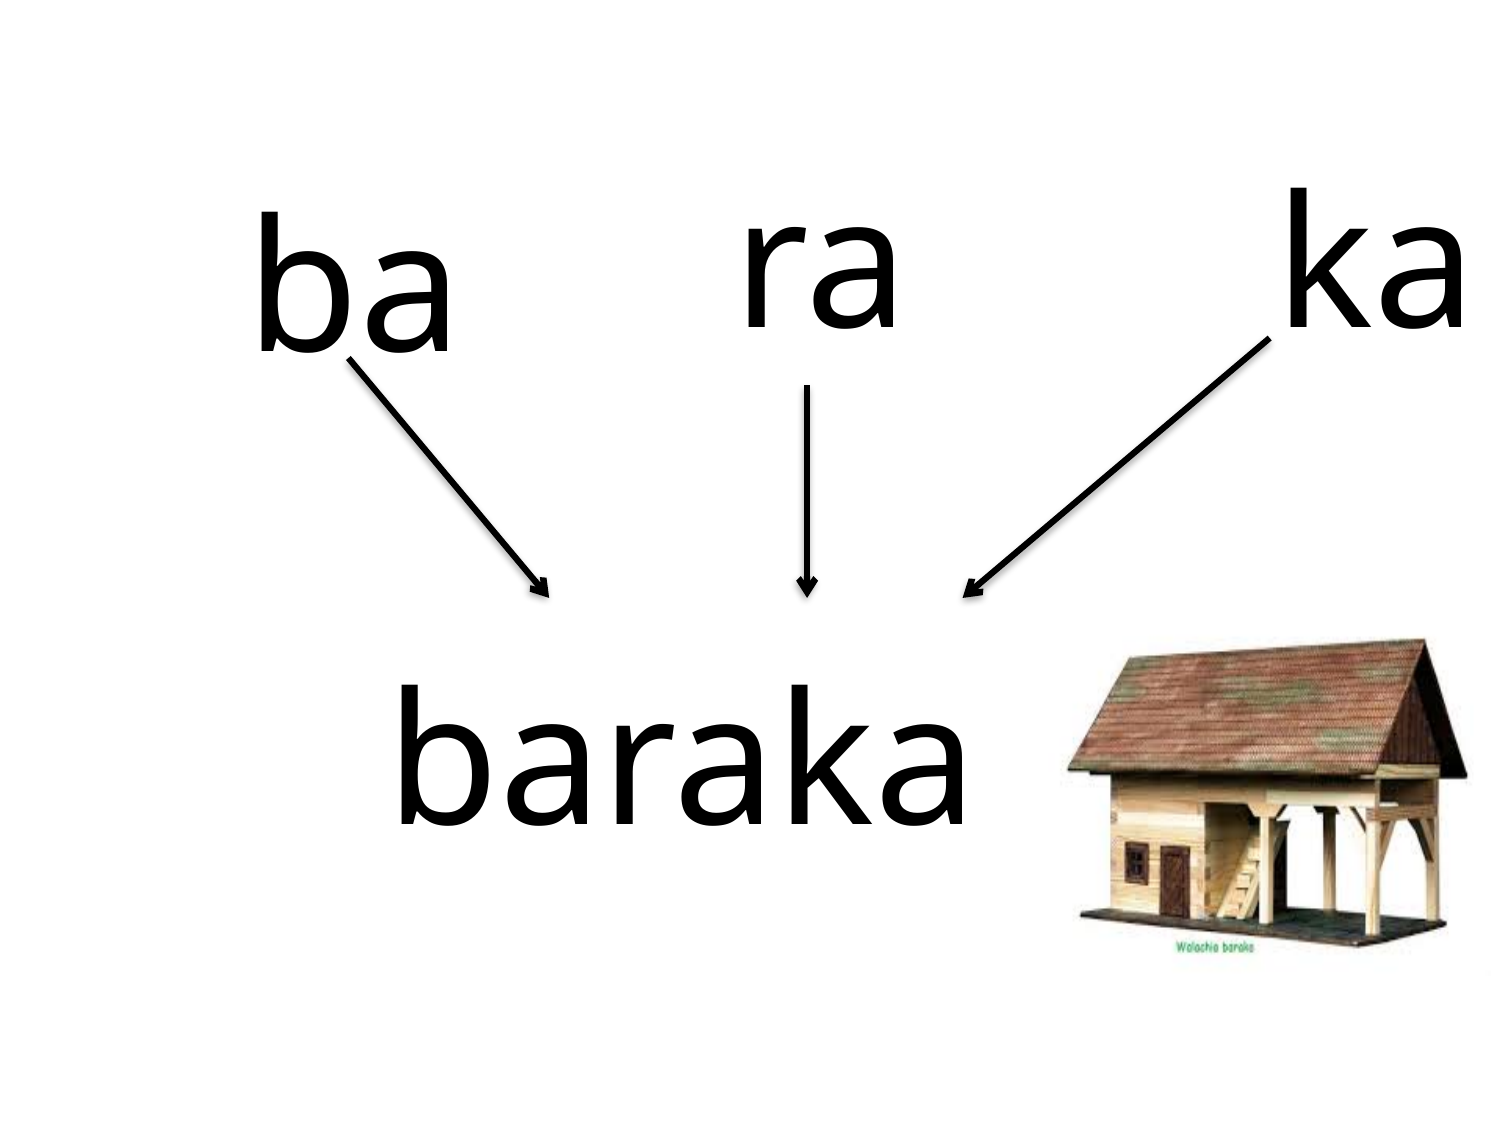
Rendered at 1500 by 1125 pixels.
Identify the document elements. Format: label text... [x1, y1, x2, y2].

text_box baraka [235, 633, 1043, 854]
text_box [962, 337, 1270, 599]
picture [1048, 604, 1491, 977]
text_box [348, 357, 550, 599]
text_box ka [1128, 137, 1500, 358]
text_box ra [572, 137, 1069, 358]
subtitle ba [123, 160, 585, 382]
